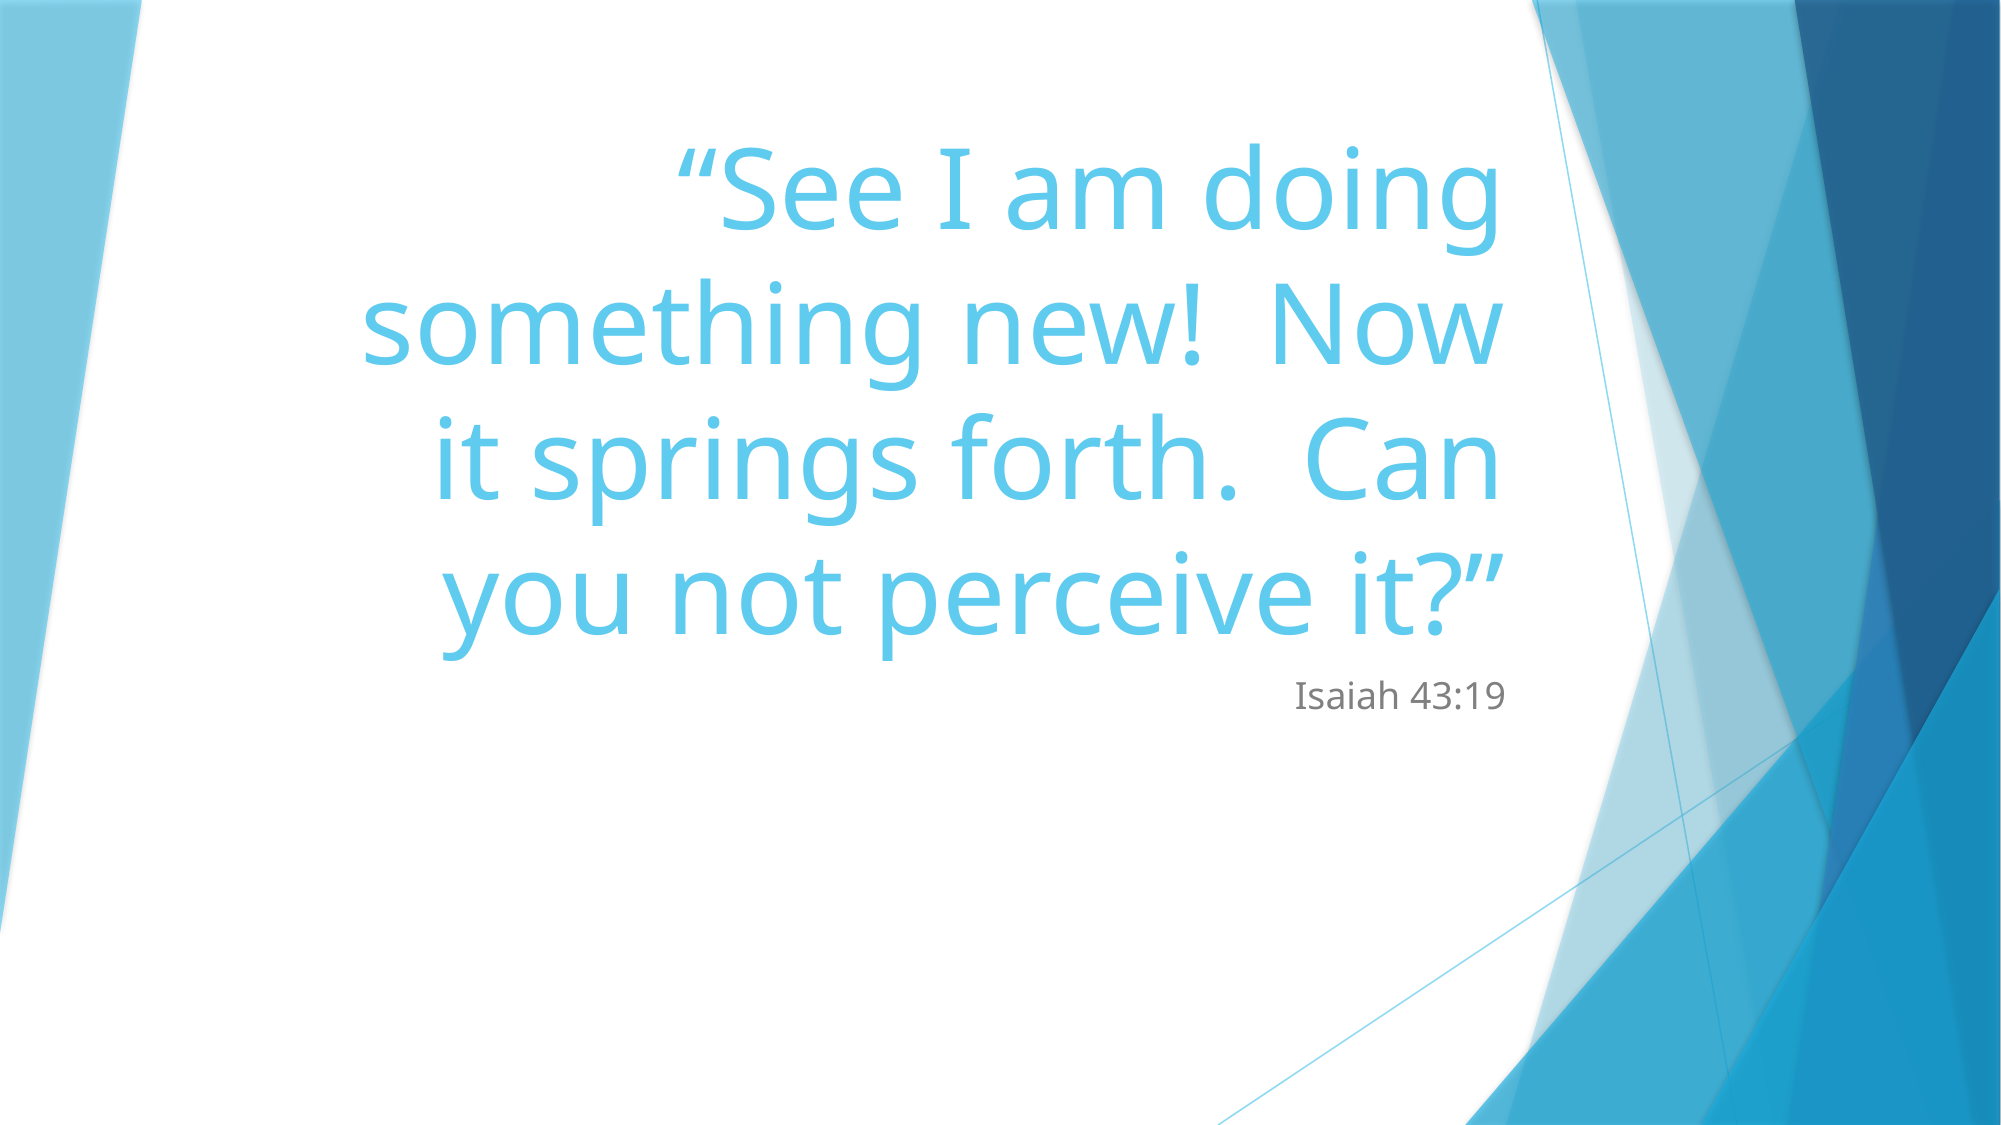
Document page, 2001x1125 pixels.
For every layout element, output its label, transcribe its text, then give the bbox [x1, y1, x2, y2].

title “See I am doing something new! Now it springs forth. Can you not perceive it?” [247, 394, 1522, 664]
subtitle Isaiah 43:19 [247, 664, 1522, 845]
